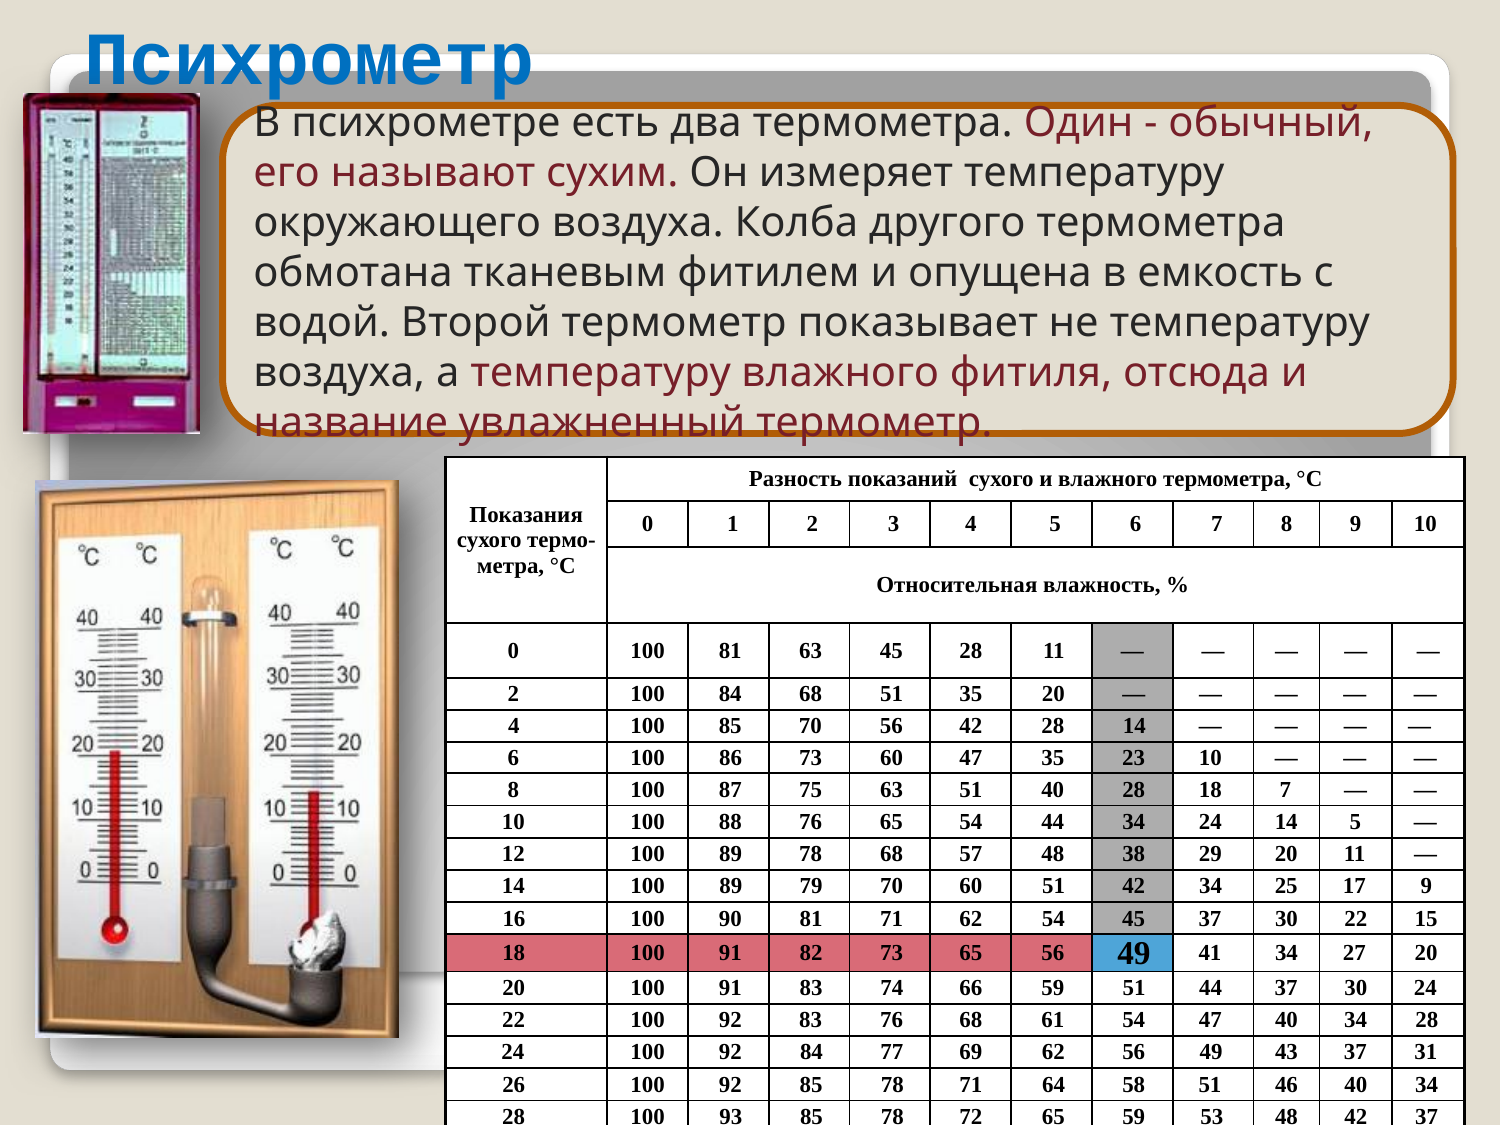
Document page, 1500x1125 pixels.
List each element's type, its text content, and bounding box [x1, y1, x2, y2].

table_cell 16 [447, 903, 606, 933]
table_cell 59 [1093, 1101, 1172, 1125]
table_cell 9 [1393, 871, 1463, 901]
table_cell 64 [1012, 1069, 1091, 1100]
table_cell 63 [770, 624, 849, 677]
table_cell 20 [447, 972, 606, 1003]
table_cell 43 [1254, 1037, 1319, 1067]
table_cell 73 [850, 935, 929, 971]
table_cell Относительная влажность, % [608, 548, 1463, 622]
table_cell — [1393, 624, 1463, 677]
table_cell 34 [1254, 935, 1319, 971]
table_cell 0 [608, 502, 687, 546]
table_cell 5 [1320, 806, 1391, 837]
table_cell 88 [689, 806, 768, 837]
table_cell 68 [770, 679, 849, 709]
table_cell — [1174, 679, 1253, 709]
table_cell 10 [1174, 743, 1253, 772]
table_cell 84 [770, 1037, 849, 1067]
table_cell 44 [1174, 972, 1253, 1003]
table_cell 28 [1393, 1005, 1463, 1035]
table_cell 51 [1174, 1069, 1253, 1100]
table_cell 1 [689, 502, 768, 546]
table_cell 48 [1254, 1101, 1319, 1125]
table_cell 92 [689, 1037, 768, 1067]
table_cell — [1393, 711, 1463, 741]
table_cell 31 [1393, 1037, 1463, 1067]
table_cell 100 [608, 774, 687, 805]
table_cell 91 [689, 935, 768, 971]
table_cell 92 [689, 1005, 768, 1035]
table_cell 34 [1320, 1005, 1391, 1035]
table_cell 57 [931, 839, 1010, 869]
table_cell 22 [1320, 903, 1391, 933]
table_cell 5 [1012, 502, 1091, 546]
table_cell 49 [1174, 1037, 1253, 1067]
table_cell 100 [608, 679, 687, 709]
table_cell 28 [447, 1101, 606, 1125]
table_cell 90 [689, 903, 768, 933]
table_cell 8 [1254, 502, 1319, 546]
table_cell 14 [447, 871, 606, 901]
table_cell 8 [447, 774, 606, 805]
table_cell 73 [770, 743, 849, 772]
table_cell 84 [689, 679, 768, 709]
table_cell 20 [1393, 935, 1463, 971]
table_cell 37 [1320, 1037, 1391, 1067]
table_cell 54 [931, 806, 1010, 837]
table_cell 47 [1174, 1005, 1253, 1035]
table_cell 47 [931, 743, 1010, 772]
table_cell 23 [1093, 743, 1172, 772]
table_cell 100 [608, 871, 687, 901]
table_cell 37 [1393, 1101, 1463, 1125]
table_cell 58 [1093, 1069, 1172, 1100]
table_cell 93 [689, 1101, 768, 1125]
table_cell 70 [850, 871, 929, 901]
table_cell 15 [1393, 903, 1463, 933]
table_cell — [1393, 679, 1463, 709]
table_cell 56 [1093, 1037, 1172, 1067]
table_cell — [1393, 774, 1463, 805]
table_cell — [1320, 743, 1391, 772]
text_box В психрометре есть два термометра. Один - обычный, его называют сухим. Он измеряет температуру окружающего воздуха. Колба другого термометра обмотана тканевым фитилем и опущена в емкость с водой. Второй термометр показывает не температуру воздуха, а температуру влажного фитиля, отсюда и название увлажненный термометр. [219, 101, 1457, 438]
table_cell 62 [1012, 1037, 1091, 1067]
table_cell 27 [1320, 935, 1391, 971]
table_cell 22 [447, 1005, 606, 1035]
table_cell 51 [1093, 972, 1172, 1003]
table_cell 28 [931, 624, 1010, 677]
table_cell 7 [1254, 774, 1319, 805]
table_cell 30 [1254, 903, 1319, 933]
table_cell 68 [850, 839, 929, 869]
table_cell 78 [850, 1101, 929, 1125]
table_cell 89 [689, 839, 768, 869]
table_cell — [1254, 679, 1319, 709]
table_cell 4 [447, 711, 606, 741]
table_cell 51 [1012, 871, 1091, 901]
table_cell 100 [608, 1069, 687, 1100]
table_cell 74 [850, 972, 929, 1003]
table_cell 63 [850, 774, 929, 805]
table_cell 45 [1093, 903, 1172, 933]
table_cell 10 [447, 806, 606, 837]
table_cell 28 [1012, 711, 1091, 741]
table_cell 54 [1093, 1005, 1172, 1035]
picture [23, 93, 200, 434]
table_cell 20 [1254, 839, 1319, 869]
table_cell 83 [770, 1005, 849, 1035]
table_cell 75 [770, 774, 849, 805]
table_cell 85 [770, 1069, 849, 1100]
table_cell 37 [1174, 903, 1253, 933]
table_cell — [1393, 806, 1463, 837]
table_cell 48 [1012, 839, 1091, 869]
table_cell 24 [447, 1037, 606, 1067]
table_cell 69 [931, 1037, 1010, 1067]
table_cell 65 [850, 806, 929, 837]
table_cell 35 [1012, 743, 1091, 772]
table_cell 17 [1320, 871, 1391, 901]
table_cell 56 [1012, 935, 1091, 971]
table_cell 42 [1320, 1101, 1391, 1125]
table_cell 100 [608, 972, 687, 1003]
table_cell 20 [1012, 679, 1091, 709]
table_cell 11 [1320, 839, 1391, 869]
table_cell 51 [931, 774, 1010, 805]
table_cell 14 [1254, 806, 1319, 837]
table_cell — [1320, 711, 1391, 741]
table_cell 26 [447, 1069, 606, 1100]
table_cell 24 [1174, 806, 1253, 837]
table_cell 100 [608, 806, 687, 837]
table_cell 62 [931, 903, 1010, 933]
table_cell — [1393, 743, 1463, 772]
table_cell 100 [608, 839, 687, 869]
table_cell 71 [850, 903, 929, 933]
table_cell 71 [931, 1069, 1010, 1100]
table_cell 59 [1012, 972, 1091, 1003]
table_cell 70 [770, 711, 849, 741]
table_cell 11 [1012, 624, 1091, 677]
table_cell — [1174, 624, 1253, 677]
table_cell 40 [1254, 1005, 1319, 1035]
table_cell 44 [1012, 806, 1091, 837]
table_cell 100 [608, 935, 687, 971]
table_cell 100 [608, 624, 687, 677]
table_cell 29 [1174, 839, 1253, 869]
table_cell 34 [1093, 806, 1172, 837]
table_cell 6 [447, 743, 606, 772]
table_cell 83 [770, 972, 849, 1003]
picture [34, 480, 399, 1038]
table_cell 40 [1012, 774, 1091, 805]
table_cell — [1393, 839, 1463, 869]
table_cell 68 [931, 1005, 1010, 1035]
table_cell 76 [770, 806, 849, 837]
table_cell 91 [689, 972, 768, 1003]
table_cell 61 [1012, 1005, 1091, 1035]
table_cell 3 [850, 502, 929, 546]
table_cell 49 [1093, 935, 1172, 971]
table_cell 87 [689, 774, 768, 805]
table_cell 24 [1393, 972, 1463, 1003]
table_cell 10 [1393, 502, 1463, 546]
table_cell — [1320, 774, 1391, 805]
table_cell 7 [1174, 502, 1253, 546]
table_cell 0 [447, 624, 606, 677]
table_cell 45 [850, 624, 929, 677]
table_header Показания сухого термо- метра, °С [447, 458, 606, 622]
table_cell 77 [850, 1037, 929, 1067]
table_cell 18 [447, 935, 606, 971]
table_cell 89 [689, 871, 768, 901]
table_cell 100 [608, 1037, 687, 1067]
table_cell 65 [1012, 1101, 1091, 1125]
table_cell — [1254, 743, 1319, 772]
table_cell 12 [447, 839, 606, 869]
table_cell 65 [931, 935, 1010, 971]
table_cell 53 [1174, 1101, 1253, 1125]
table_cell 92 [689, 1069, 768, 1100]
table_cell 100 [608, 903, 687, 933]
table_cell 82 [770, 935, 849, 971]
table_cell — [1254, 624, 1319, 677]
table_cell 100 [608, 1101, 687, 1125]
table_cell 34 [1393, 1069, 1463, 1100]
title Психрометр [70, 0, 1421, 108]
table_cell — [1320, 624, 1391, 677]
table_cell 66 [931, 972, 1010, 1003]
table_cell 85 [689, 711, 768, 741]
table_cell 2 [447, 679, 606, 709]
table_cell 60 [850, 743, 929, 772]
table_header Разность показаний сухого и влажного термометра, °С [608, 458, 1463, 500]
table_cell 25 [1254, 871, 1319, 901]
table_cell 81 [689, 624, 768, 677]
table_cell 28 [1093, 774, 1172, 805]
table_cell 6 [1093, 502, 1172, 546]
table_cell — [1093, 679, 1172, 709]
table_cell 100 [608, 1005, 687, 1035]
table_cell 78 [850, 1069, 929, 1100]
table_cell 42 [931, 711, 1010, 741]
table_cell 42 [1093, 871, 1172, 901]
table_cell 2 [770, 502, 849, 546]
table_cell 30 [1320, 972, 1391, 1003]
table_cell 41 [1174, 935, 1253, 971]
table_cell 34 [1174, 871, 1253, 901]
table_cell 86 [689, 743, 768, 772]
table_cell 79 [770, 871, 849, 901]
table_cell 14 [1093, 711, 1172, 741]
table_cell 76 [850, 1005, 929, 1035]
table_cell 81 [770, 903, 849, 933]
table_cell 46 [1254, 1069, 1319, 1100]
table_cell 18 [1174, 774, 1253, 805]
table_cell 72 [931, 1101, 1010, 1125]
table_cell 38 [1093, 839, 1172, 869]
table_cell — [1320, 679, 1391, 709]
table_cell 4 [931, 502, 1010, 546]
table_cell — [1093, 624, 1172, 677]
table_cell 51 [850, 679, 929, 709]
table_cell — [1174, 711, 1253, 741]
table_cell 40 [1320, 1069, 1391, 1100]
table_cell 37 [1254, 972, 1319, 1003]
table_cell 100 [608, 711, 687, 741]
table_cell — [1254, 711, 1319, 741]
table_cell 56 [850, 711, 929, 741]
table_cell 9 [1320, 502, 1391, 546]
table_cell 78 [770, 839, 849, 869]
table_cell 100 [608, 743, 687, 772]
table_cell 54 [1012, 903, 1091, 933]
table_cell 35 [931, 679, 1010, 709]
table_cell 85 [770, 1101, 849, 1125]
table_cell 60 [931, 871, 1010, 901]
